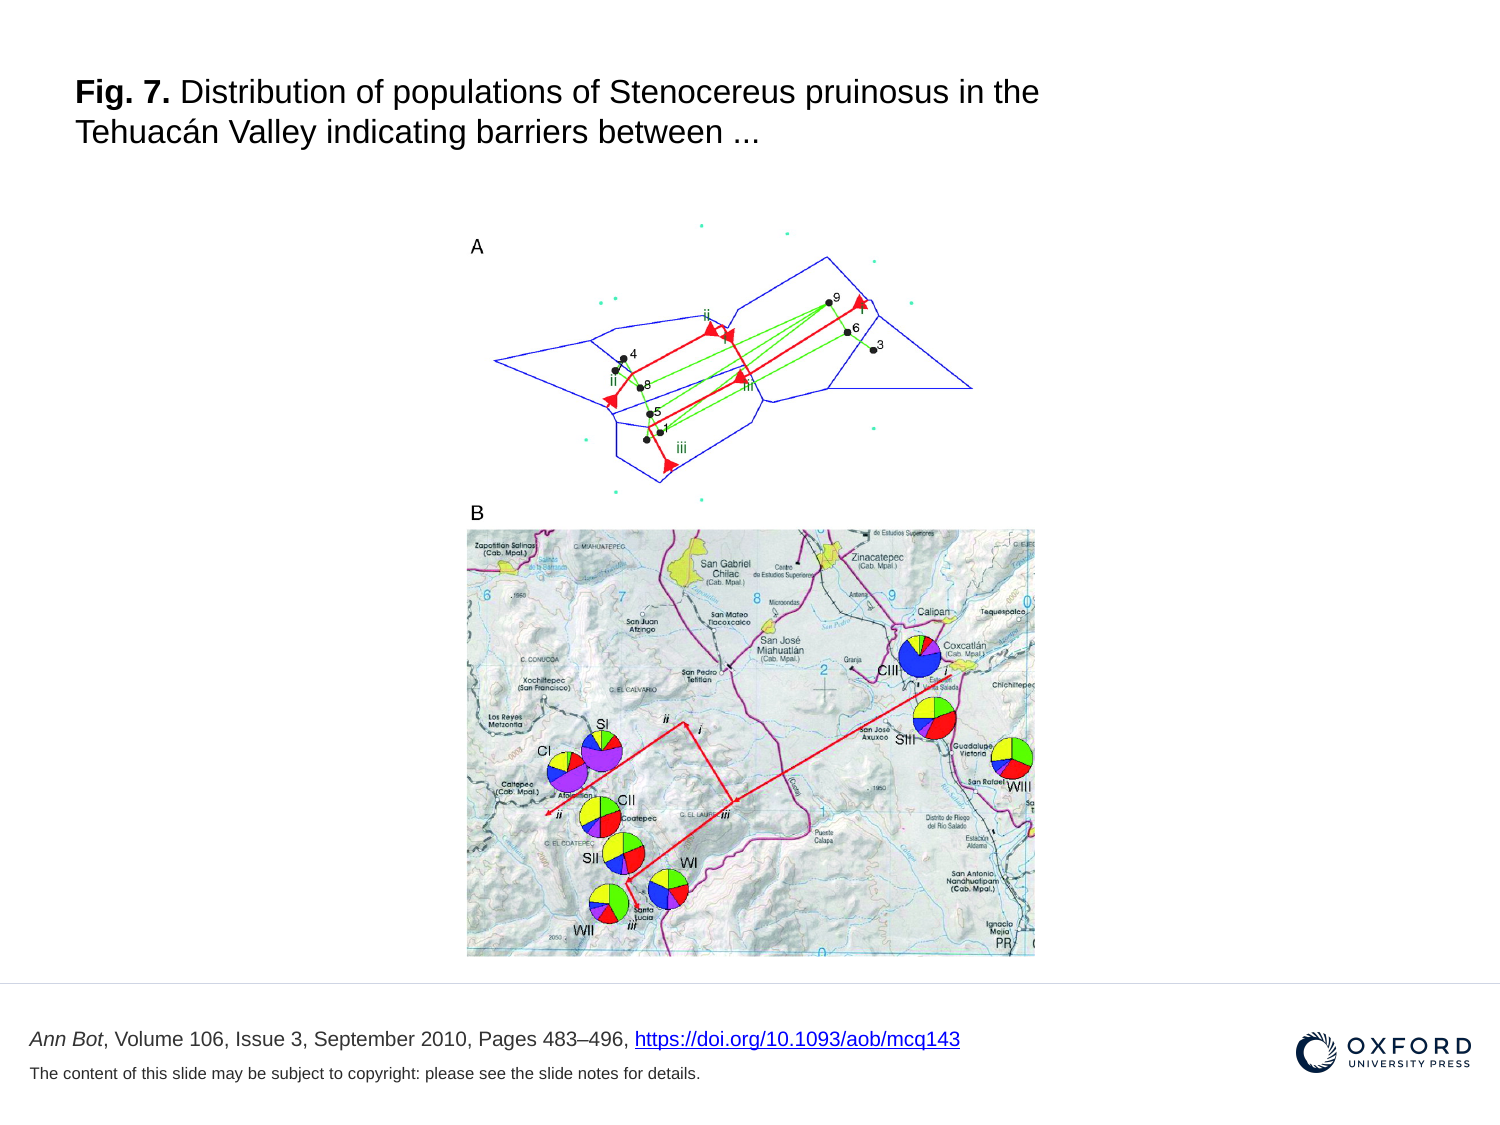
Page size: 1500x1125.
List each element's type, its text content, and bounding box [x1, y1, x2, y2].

footer Ann Bot, Volume 106, Issue 3, September 2010, Pages 483–496, https://doi.org/10.1093/aob/mcq143 The content of this slide may be subject to copyright: please see the slide notes for details. [0, 983, 1260, 1125]
title Fig. 7. Distribution of populations of Stenocereus pruinosus in the Tehuacán Valley indicating barriers between ... [75, 69, 1078, 171]
picture [1296, 1032, 1471, 1073]
picture [466, 224, 1035, 957]
